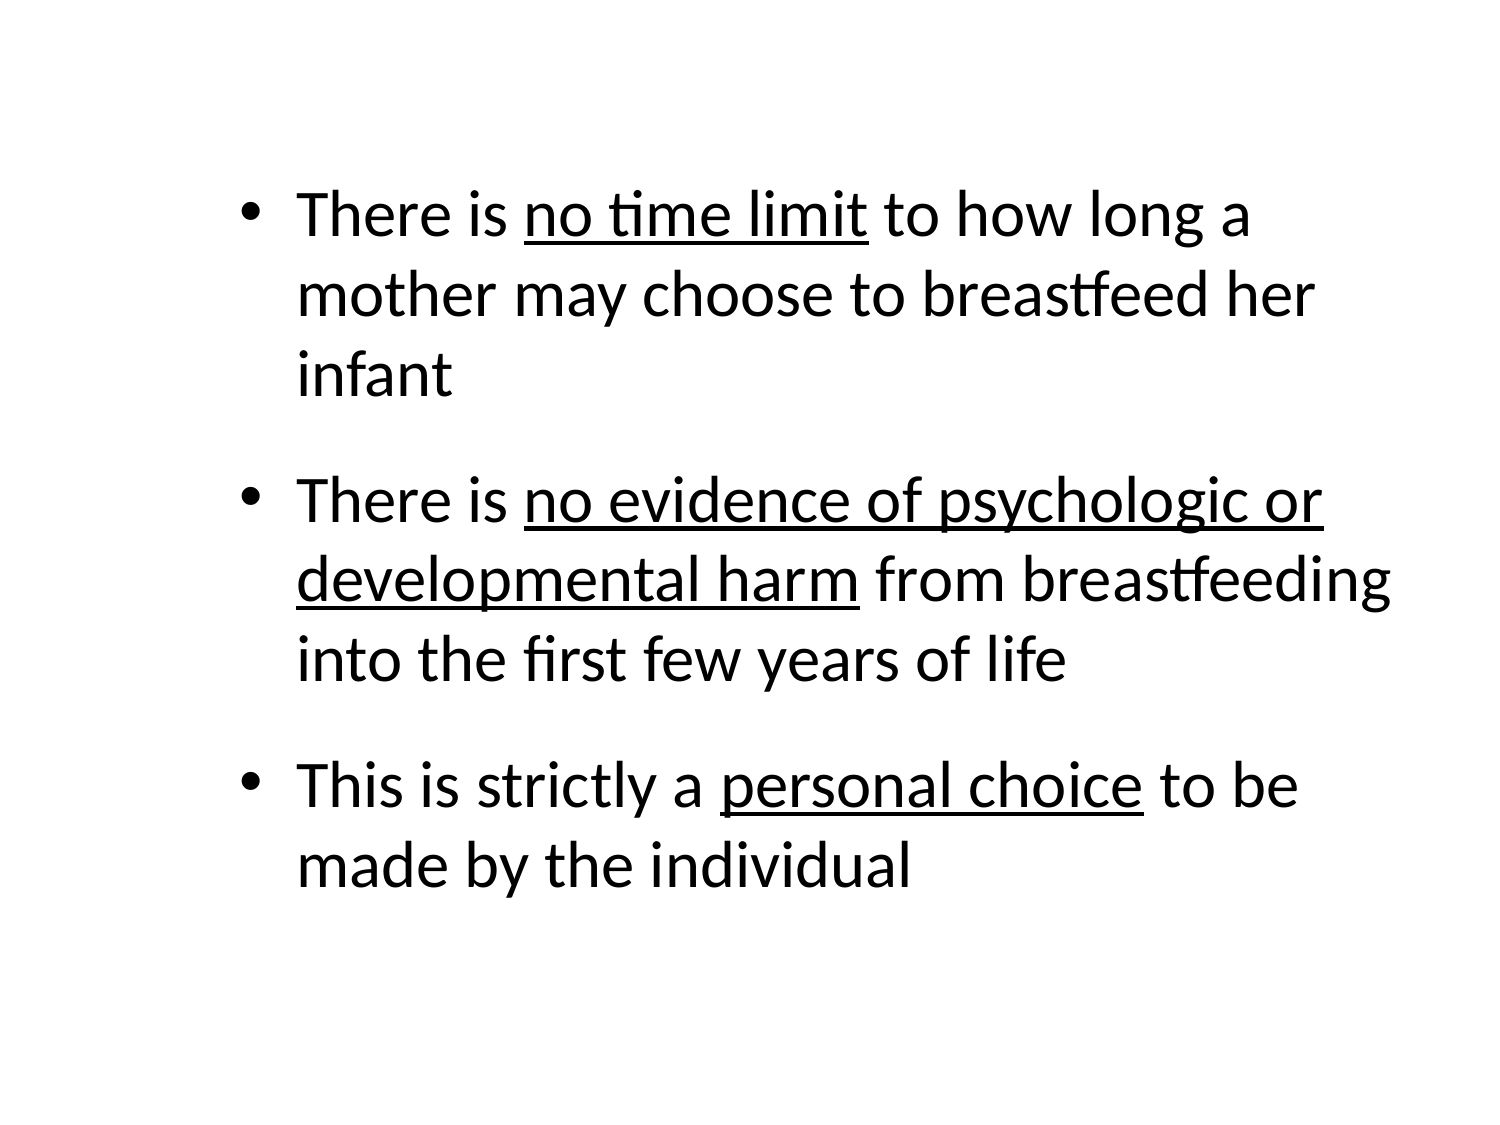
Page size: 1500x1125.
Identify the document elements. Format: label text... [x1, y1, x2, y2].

list There is no time limit to how long a mother may choose to breastfeed her infant There is no evidence of psychologic or developmental harm from breastfeeding into the first few years of life This is strictly a personal choice to be made by the individual [224, 162, 1425, 950]
